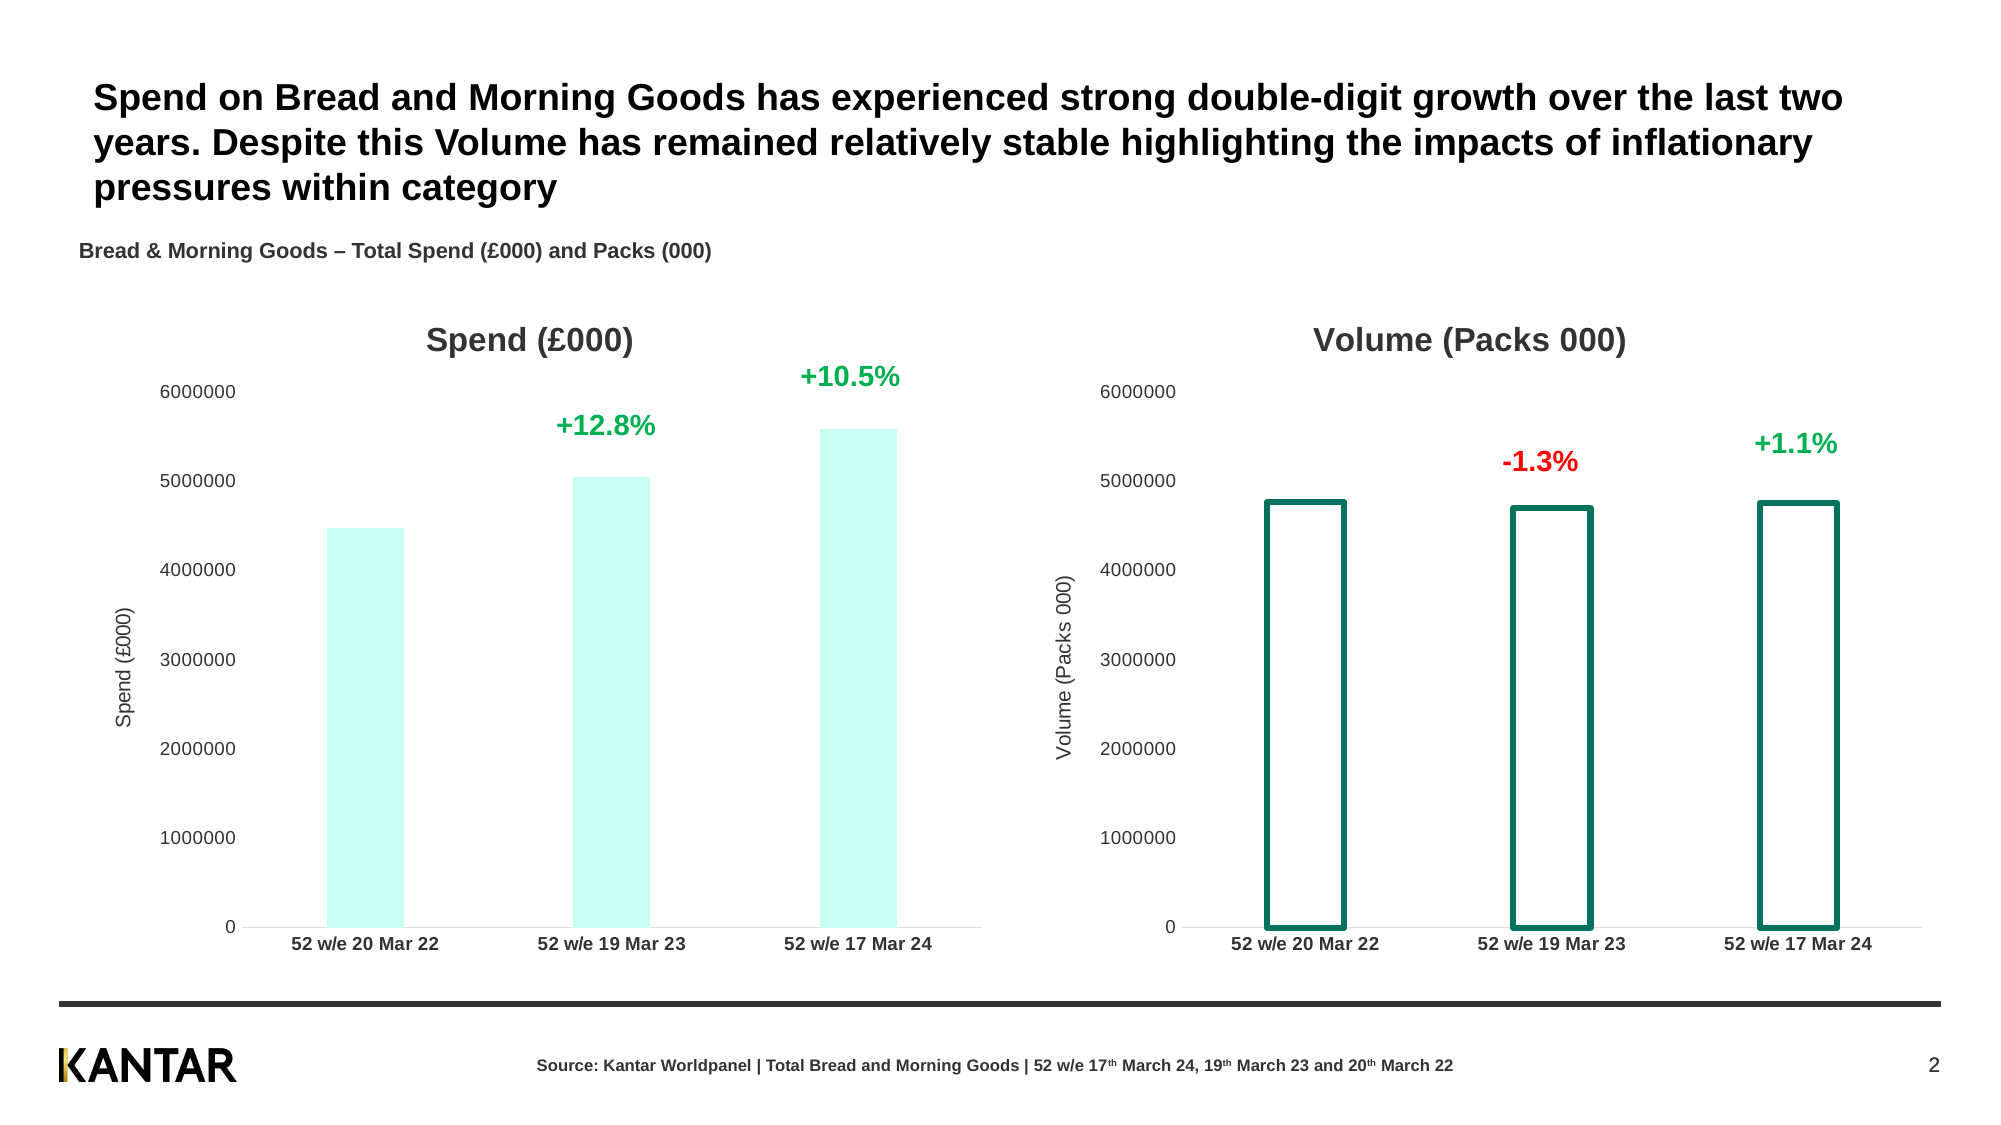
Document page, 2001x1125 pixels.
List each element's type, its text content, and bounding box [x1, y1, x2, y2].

slide_number 2 [1780, 1048, 1941, 1081]
chart [78, 289, 1000, 970]
text_box Spend on Bread and Morning Goods has experienced strong double-digit growth over the last two years. Despite this Volume has remained relatively stable highlighting the impacts of inflationary pressures within category [78, 65, 1960, 211]
picture [59, 1048, 237, 1082]
text_box Bread & Morning Goods – Total Spend (£000) and Packs (000) [78, 234, 1309, 267]
chart [1018, 289, 1941, 970]
text_box Source: Kantar Worldpanel | Total Bread and Morning Goods | 52 w/e 17th March 24, 19th March 23 and 20th March 22 [536, 1048, 1767, 1081]
